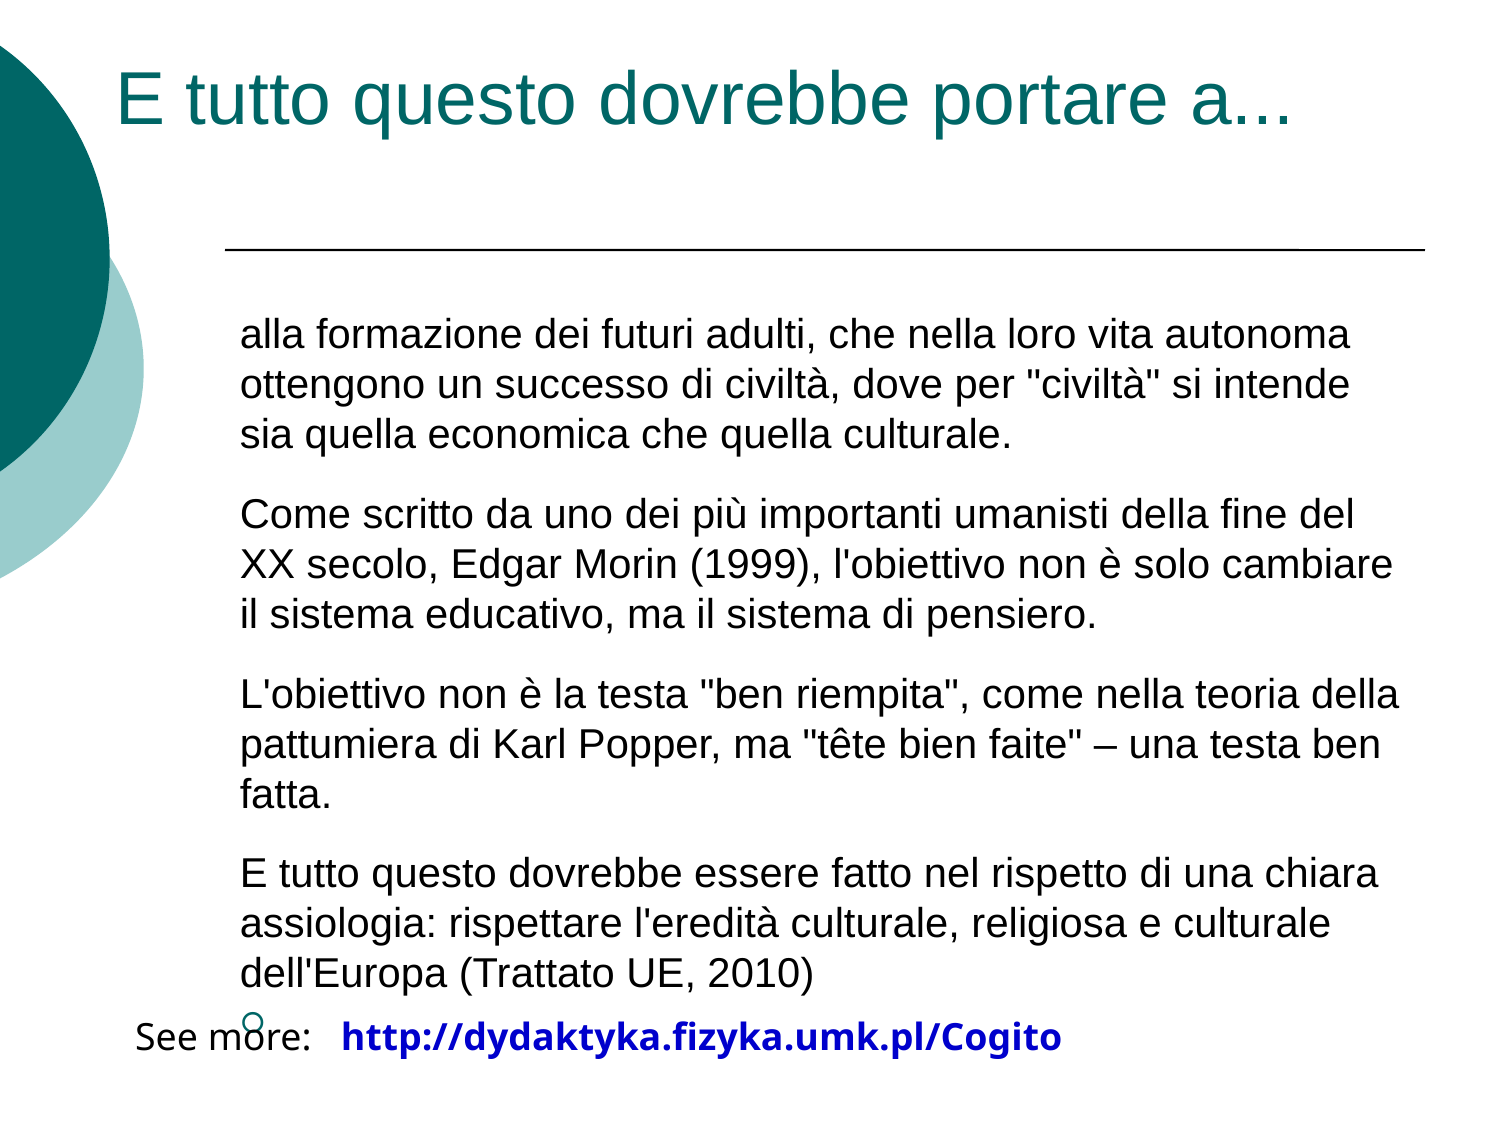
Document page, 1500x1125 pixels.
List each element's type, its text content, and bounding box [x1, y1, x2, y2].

list alla formazione dei futuri adulti, che nella loro vita autonoma ottengono un successo di civiltà, dove per "civiltà" si intende sia quella economica che quella culturale. Come scritto da uno dei più importanti umanisti della fine del XX secolo, Edgar Morin (1999), l'obiettivo non è solo cambiare il sistema educativo, ma il sistema di pensiero. L'obiettivo non è la testa "ben riempita", come nella teoria della pattumiera di Karl Popper, ma "tête bien faite" – una testa ben fatta. E tutto questo dovrebbe essere fatto nel rispetto di una chiara assiologia: rispettare l'eredità culturale, religiosa e culturale dell'Europa (Trattato UE, 2010) [224, 299, 1425, 975]
title E tutto questo dovrebbe portare a... [100, 49, 1425, 237]
text_box See more: http://dydaktyka.fizyka.umk.pl/Cogito [120, 1005, 1079, 1065]
